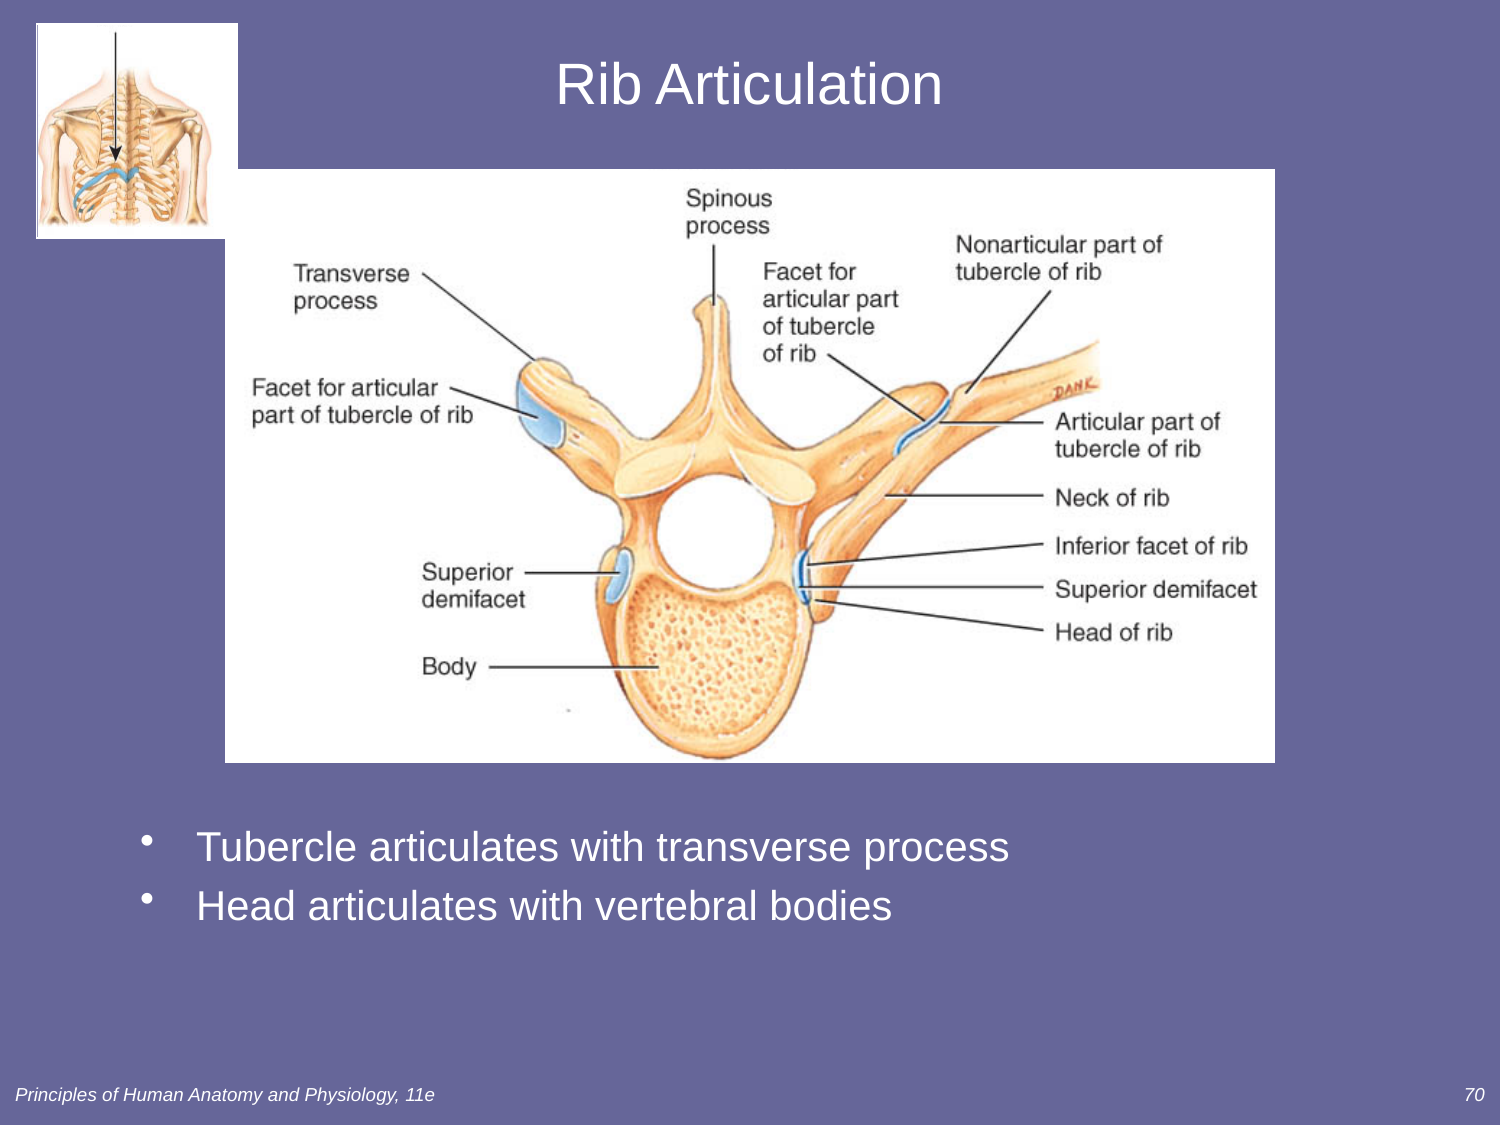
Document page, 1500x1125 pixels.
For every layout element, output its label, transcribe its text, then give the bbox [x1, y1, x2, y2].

slide_number 70 [1299, 1074, 1500, 1125]
title Rib Articulation [112, 0, 1388, 176]
list Tubercle articulates with transverse process Head articulates with vertebral bodies [124, 812, 1401, 1026]
picture [37, 24, 1276, 764]
footer Principles of Human Anatomy and Physiology, 11e [0, 1074, 1126, 1125]
